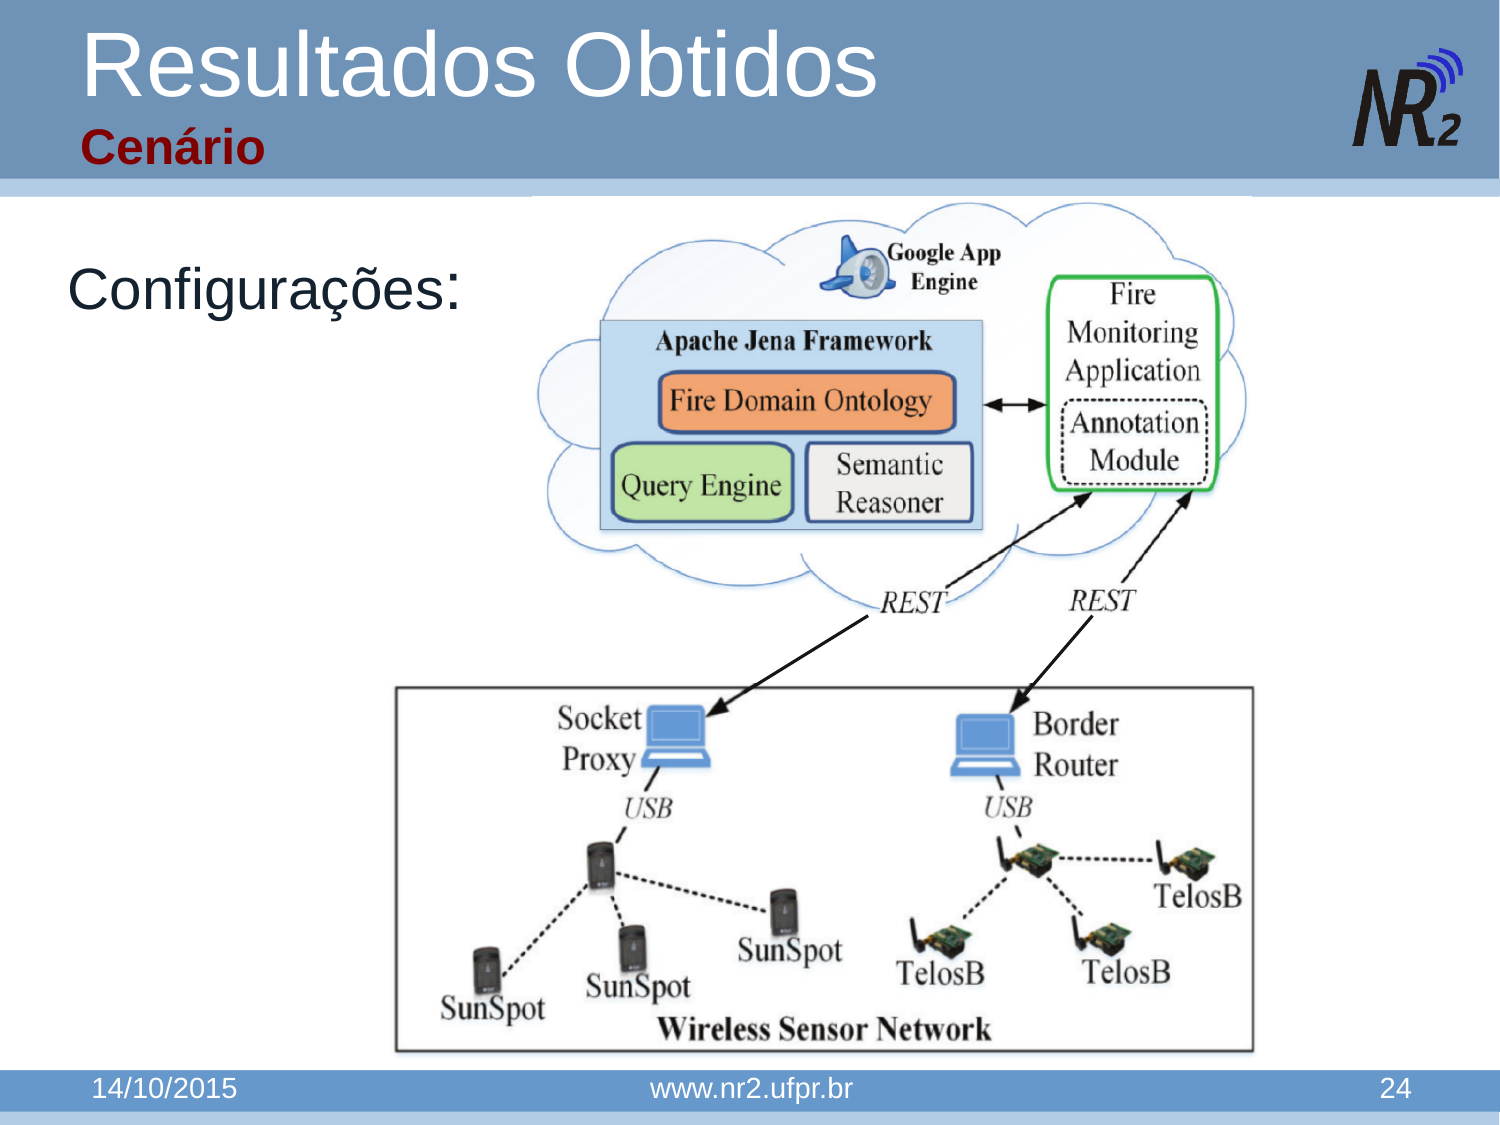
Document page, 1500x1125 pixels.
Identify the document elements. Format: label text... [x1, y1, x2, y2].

picture [1426, 48, 1463, 146]
slide_number 24 [1076, 1061, 1428, 1115]
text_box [1021, 615, 1093, 699]
text_box Configurações: [53, 235, 527, 330]
picture [389, 682, 1261, 1059]
title Resultados Obtidos Cenário [64, 30, 1426, 150]
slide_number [76, 1061, 427, 1110]
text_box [743, 615, 869, 693]
picture [532, 196, 1253, 616]
footer www.nr2.ufpr.br [513, 1067, 990, 1115]
